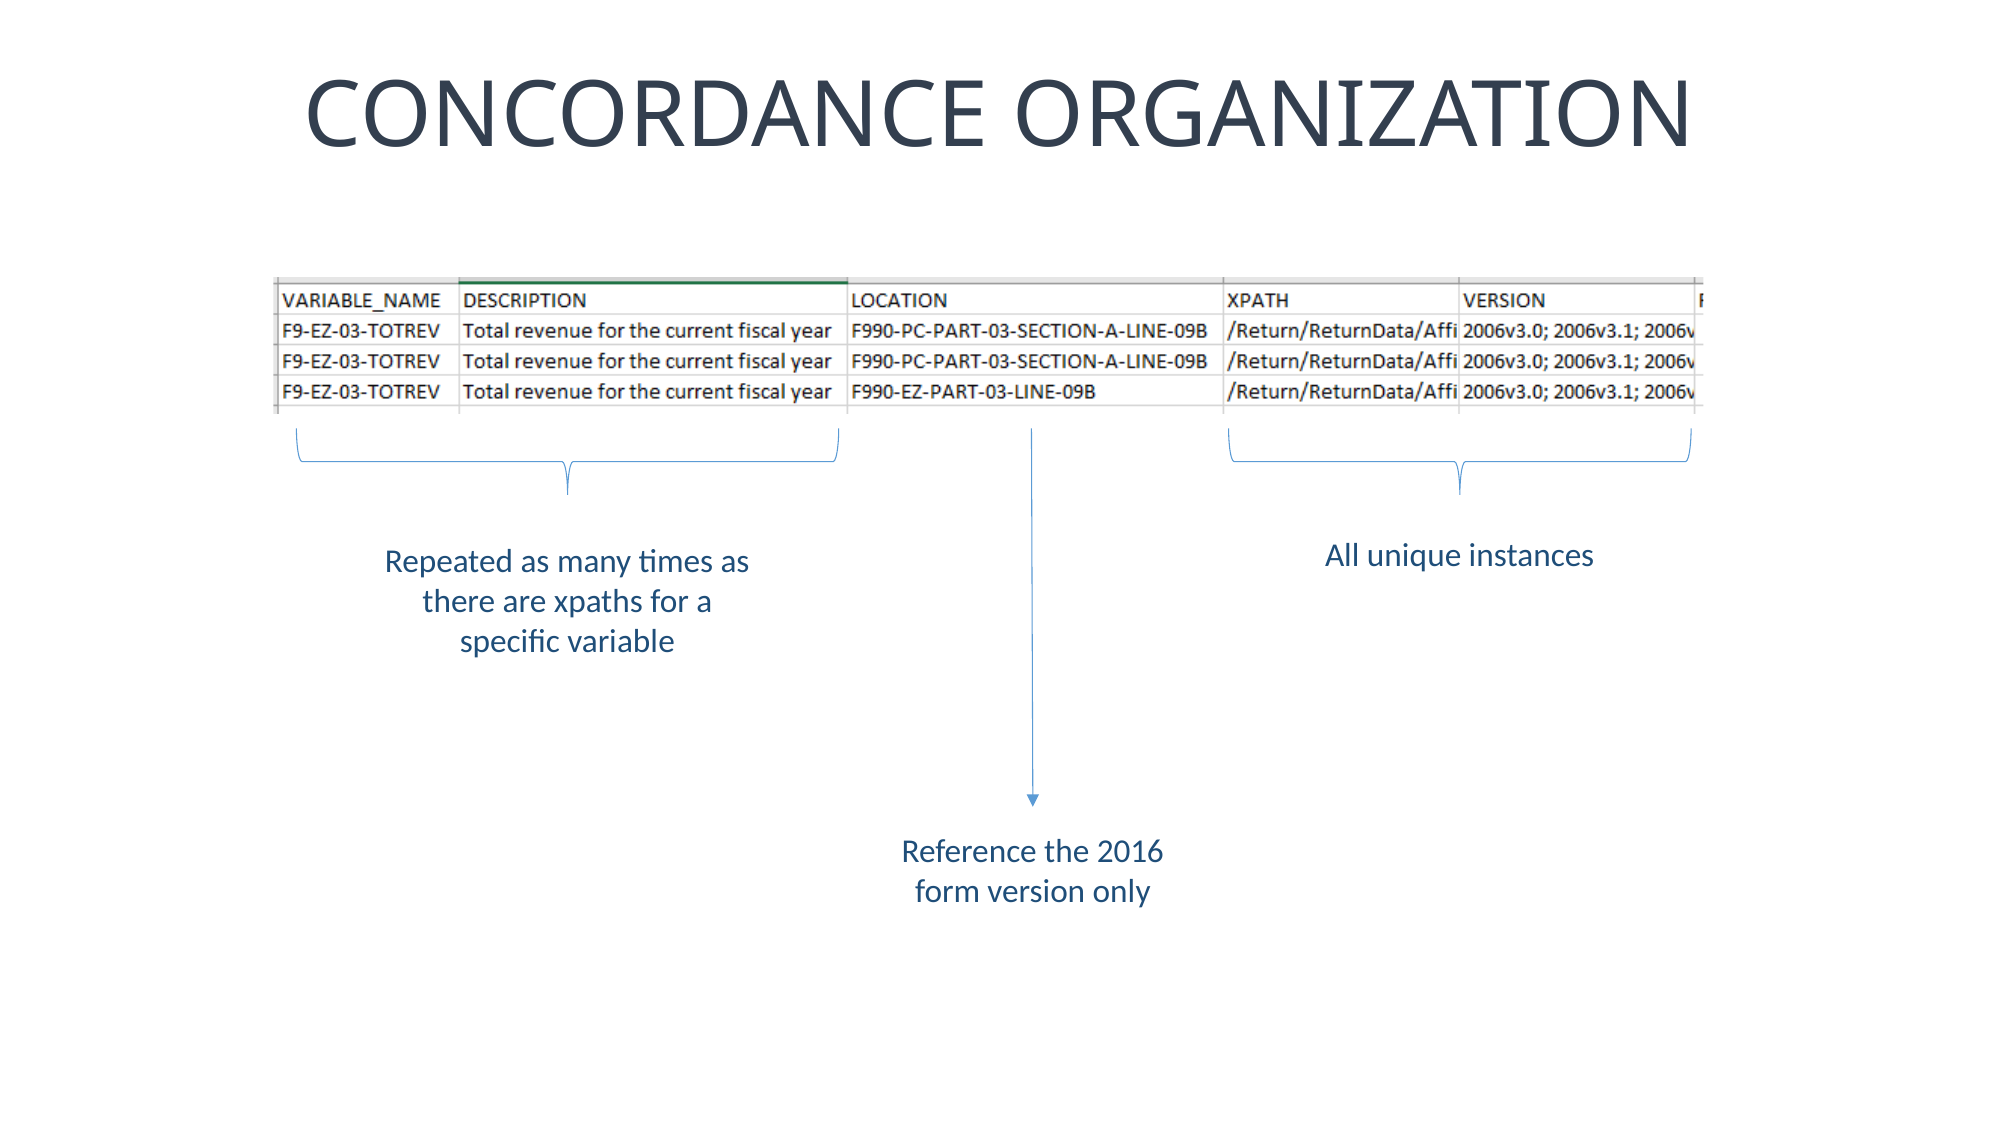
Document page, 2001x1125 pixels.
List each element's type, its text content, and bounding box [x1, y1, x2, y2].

text_box [1228, 428, 1692, 495]
text_box All unique instances [1260, 526, 1660, 581]
text_box Reference the 2016 form version only [865, 821, 1201, 917]
text_box [295, 428, 840, 495]
text_box Concordance Organization [137, 59, 1863, 278]
text_box Repeated as many times as there are xpaths for a specific variable [367, 531, 768, 667]
picture [273, 277, 1704, 414]
